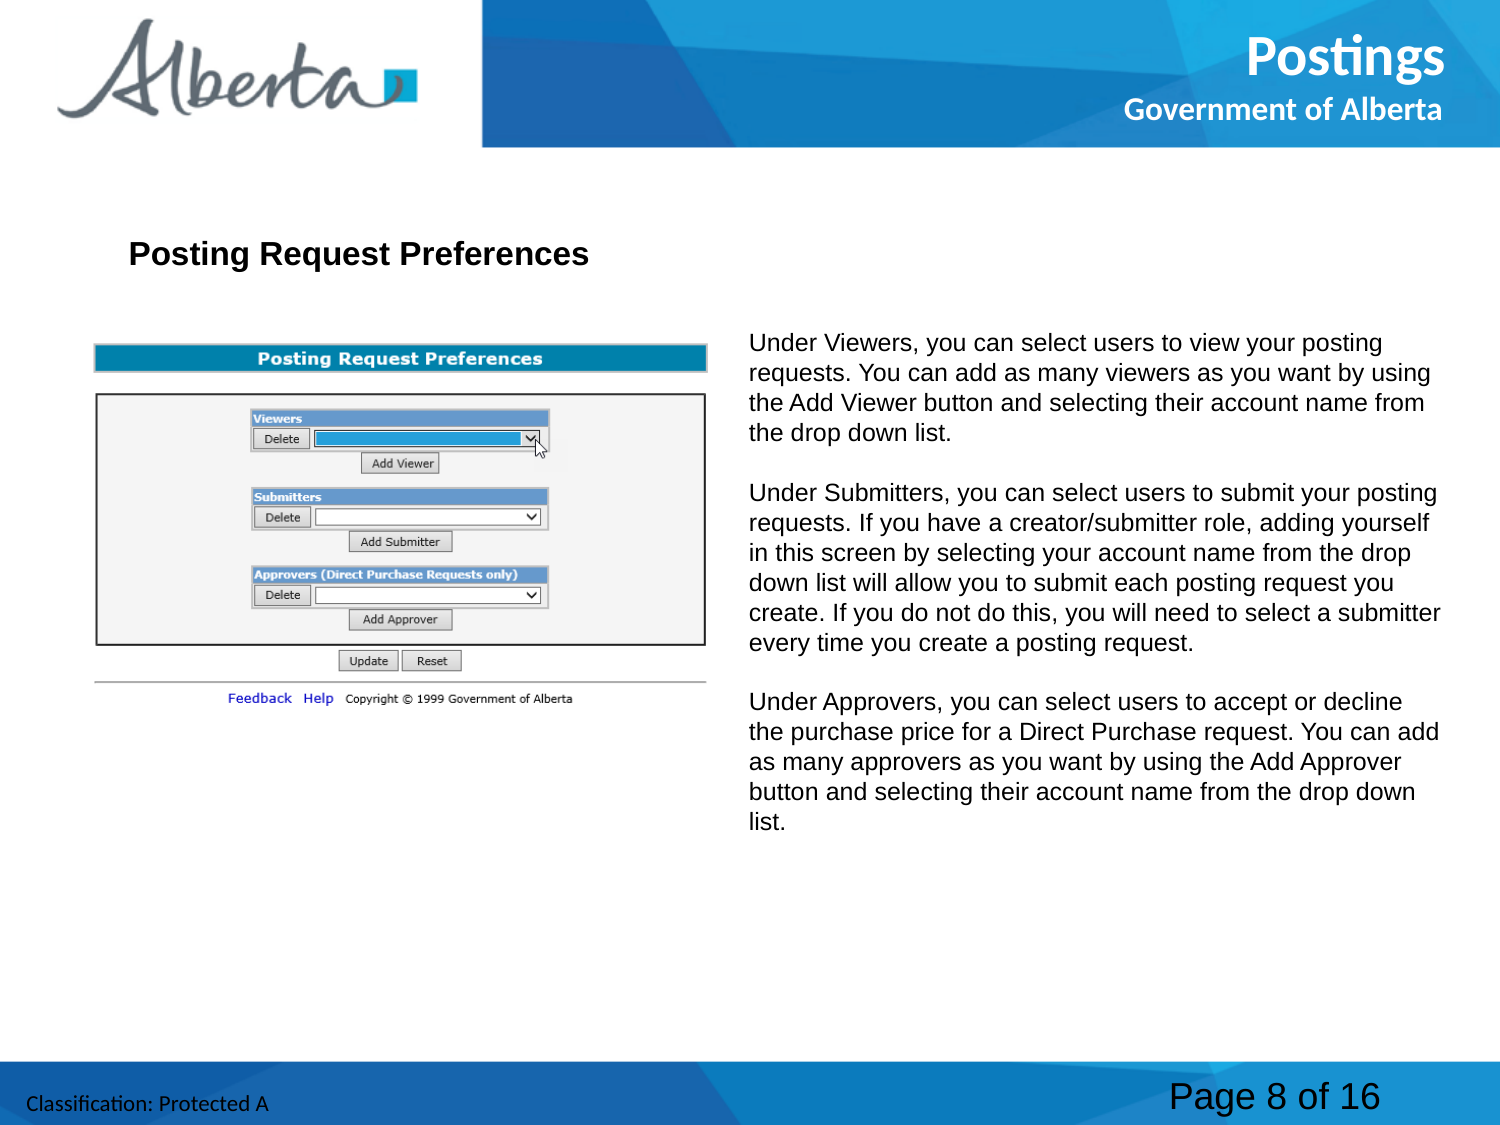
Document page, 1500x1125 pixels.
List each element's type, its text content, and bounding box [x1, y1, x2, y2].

text_box Under Viewers, you can select users to view your posting requests. You can add as many viewers as you want by using the Add Viewer button and selecting their account name from the drop down list. Under Submitters, you can select users to submit your posting requests. If you have a creator/submitter role, adding yourself in this screen by selecting your account name from the drop down list will allow you to submit each posting request you create. If you do not do this, you will need to select a submitter every time you create a posting request. Under Approvers, you can select users to accept or decline the purchase price for a Direct Purchase request. You can add as many approvers as you want by using the Add Approver button and selecting their account name from the drop down list. [734, 319, 1461, 843]
picture [0, 0, 1500, 1125]
text_box Government of Alberta [1109, 79, 1461, 135]
text_box Posting Request Preferences [113, 224, 606, 280]
text_box Postings [811, 9, 1461, 95]
